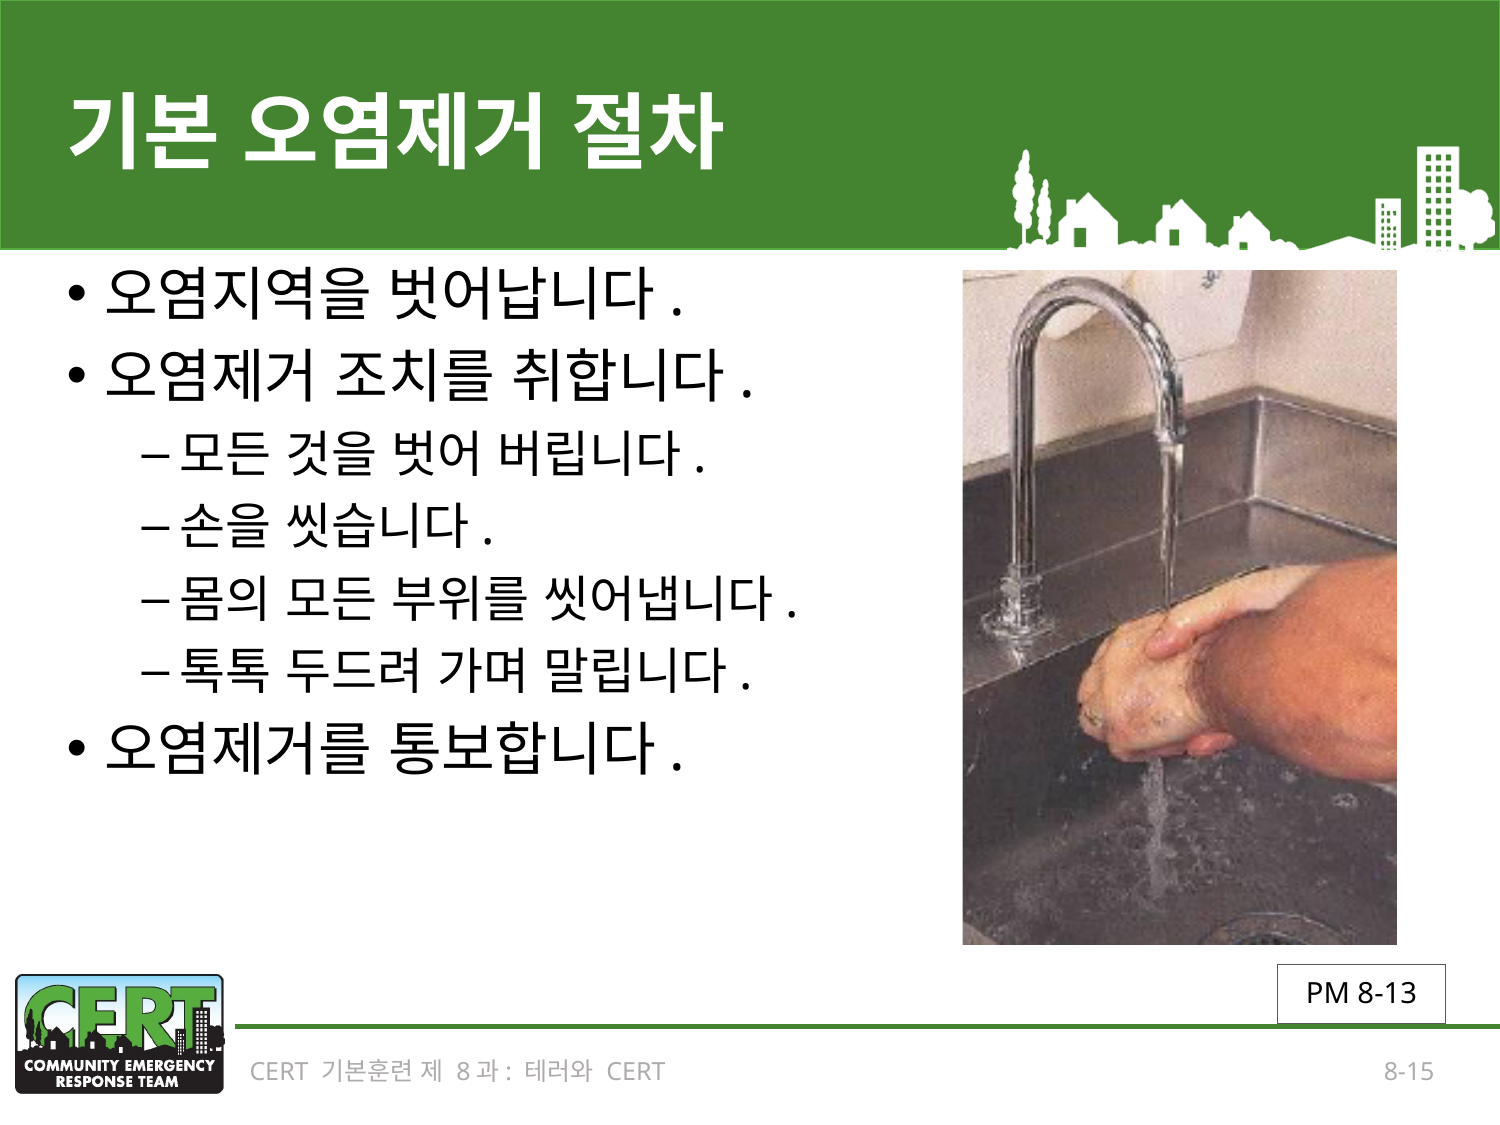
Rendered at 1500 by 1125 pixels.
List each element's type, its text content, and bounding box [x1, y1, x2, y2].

list 8-15 [1153, 1047, 1450, 1098]
list 오염지역을 벗어납니다. 오염제거 조치를 취합니다. 모든 것을 벗어 버립니다. 손을 씻습니다. 몸의 모든 부위를 씻어냅니다. 톡톡 두드려 가며 말립니다. 오염제거를 통보합니다. [51, 249, 1449, 1034]
picture [962, 270, 1397, 945]
picture [1004, 139, 1500, 252]
list PM 8-13 [1277, 964, 1446, 1024]
list CERT 기본훈련 제 8과: 테러와 CERT [234, 1047, 963, 1098]
title 기본 오염제거 절차 [51, 52, 1005, 220]
picture [14, 973, 225, 1094]
